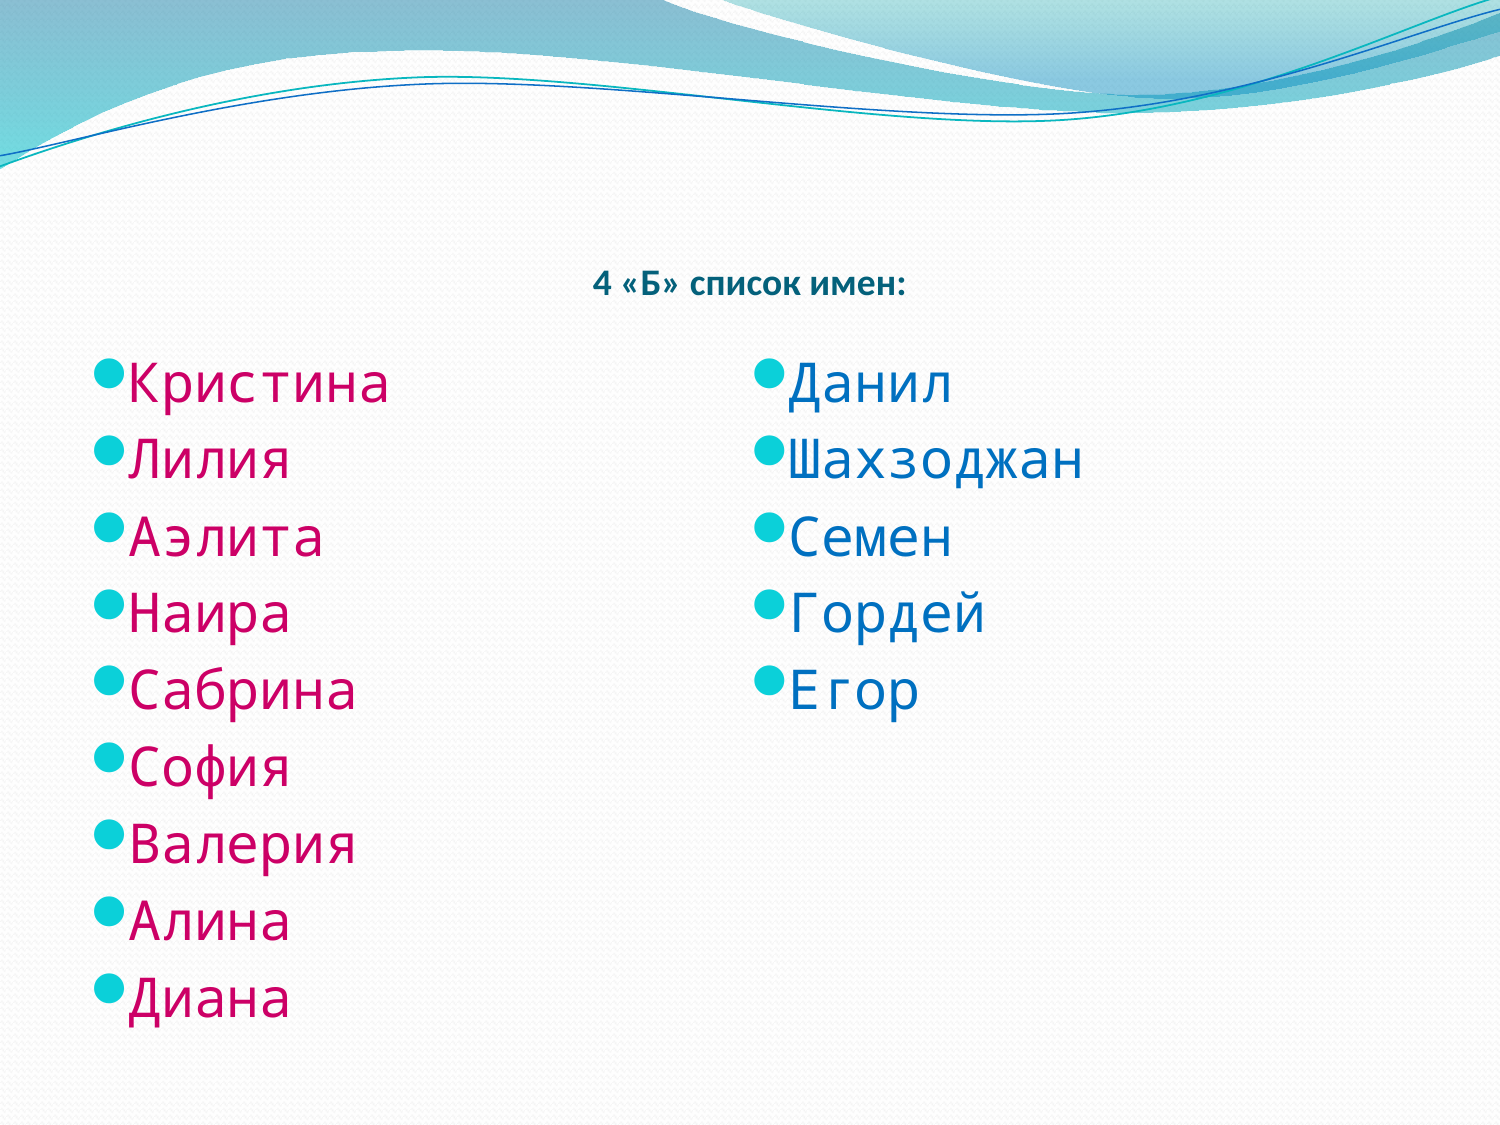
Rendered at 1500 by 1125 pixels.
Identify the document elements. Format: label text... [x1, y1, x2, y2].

title 4 «Б» список имен: [75, 115, 1425, 303]
list Кристина Лилия Аэлита Наира Сабрина София Валерия Алина Диана Данил Шахзоджан Семен Гордей Егор [75, 339, 1425, 1038]
